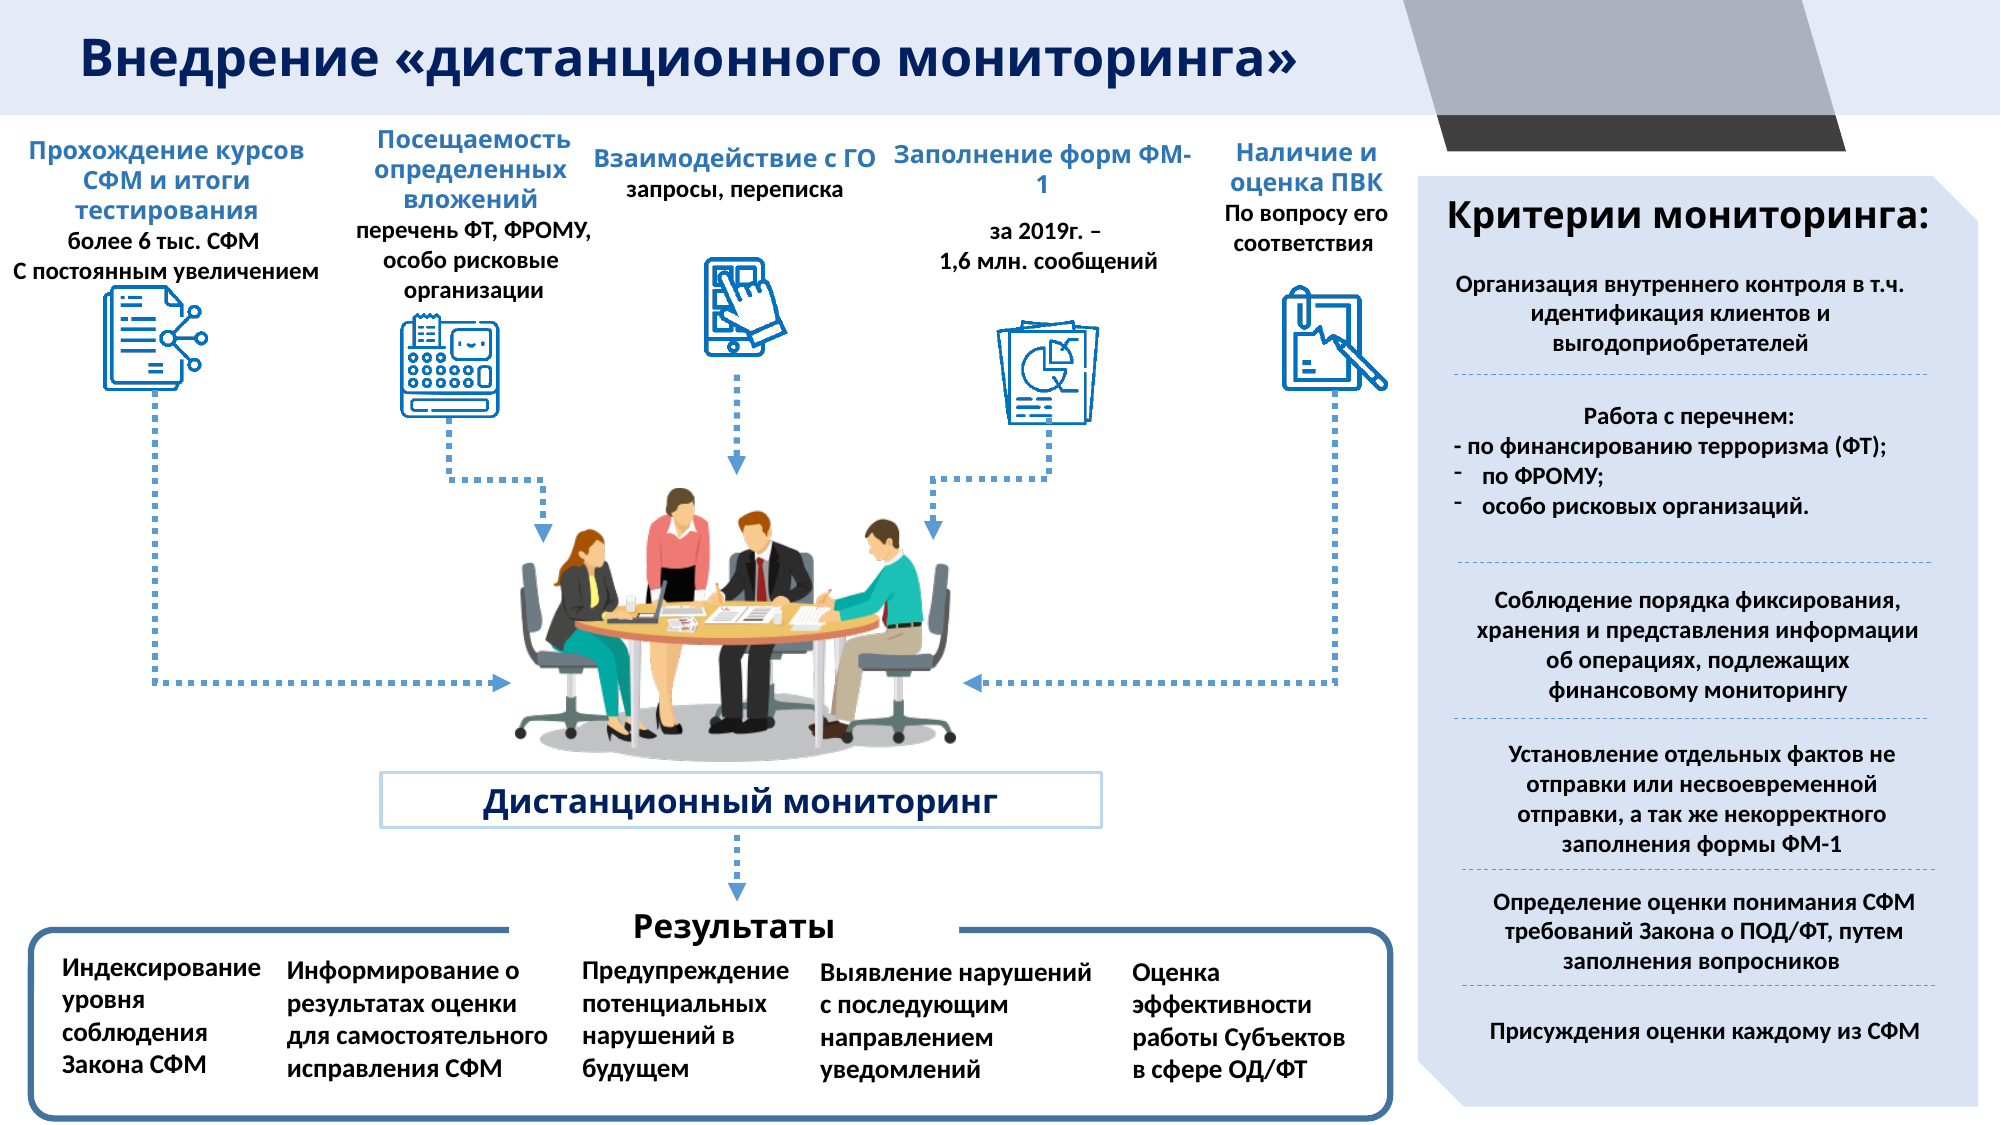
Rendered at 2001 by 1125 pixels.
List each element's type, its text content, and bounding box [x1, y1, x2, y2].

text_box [930, 421, 1053, 537]
text_box Выявление нарушений с последующим направлением уведомлений [807, 948, 1120, 1091]
text_box [0, 0, 2000, 116]
picture [995, 320, 1100, 421]
text_box Наличие и оценка ПВК По вопросу его соответствия [1200, 128, 1413, 264]
text_box Соблюдение порядка фиксирования, хранения и представления информации об операциях, подлежащих финансовому мониторингу [1461, 576, 1936, 712]
picture [695, 257, 796, 357]
text_box [1436, 116, 1848, 153]
text_box [29, 928, 1392, 1120]
text_box за 2019г. – 1,6 млн. сообщений [924, 207, 1174, 282]
text_box Организация внутреннего контроля в т.ч. идентификация клиентов и выгодоприобретателей [1430, 259, 1932, 365]
text_box Критерии мониторинга: [1435, 185, 1941, 243]
text_box Результаты [509, 897, 960, 948]
text_box Посещаемость определенных вложений перечень ФТ, ФРОМУ, особо рисковые организации [316, 116, 632, 311]
text_box Установление отдельных фактов не отправки или несвоевременной отправки, а так же некорректного заполнения формы ФМ-1 [1465, 730, 1940, 866]
picture [397, 313, 502, 418]
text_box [1002, 350, 1296, 723]
text_box Оценка эффективности работы Субъектов в сфере ОД/ФТ [1120, 948, 1376, 1091]
text_box Внедрение «дистанционного мониторинга» [0, 16, 1379, 94]
picture [1282, 285, 1388, 391]
picture [515, 488, 956, 762]
text_box Заполнение форм ФМ-1 [878, 131, 1200, 207]
text_box [1416, 174, 1980, 1108]
text_box Работа с перечнем: - по финансированию терроризма (ФТ); по ФРОМУ; особо рисковых организаций. [1439, 392, 1940, 557]
text_box Определение оценки понимания СФМ требований Закона о ПОД/ФТ, путем заполнения вопросников [1467, 877, 1942, 983]
text_box Дистанционный мониторинг [381, 772, 1102, 828]
text_box Информирование о результатах оценки для самостоятельного исправления СФМ [274, 946, 570, 1089]
text_box Прохождение курсов СФМ и итоги тестирования более 6 тыс. СФМ С постоянным увеличением [0, 126, 316, 292]
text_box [433, 433, 559, 528]
text_box Присуждения оценки каждому из СФМ [1468, 1007, 1943, 1053]
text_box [186, 358, 480, 715]
text_box Индексирование уровня соблюдения Закона СФМ [49, 943, 277, 1086]
text_box Предупреждение потенциальных нарушений в будущем [570, 946, 817, 1089]
picture [103, 285, 208, 391]
text_box Взаимодействие с ГО запросы, переписка [632, 134, 899, 210]
